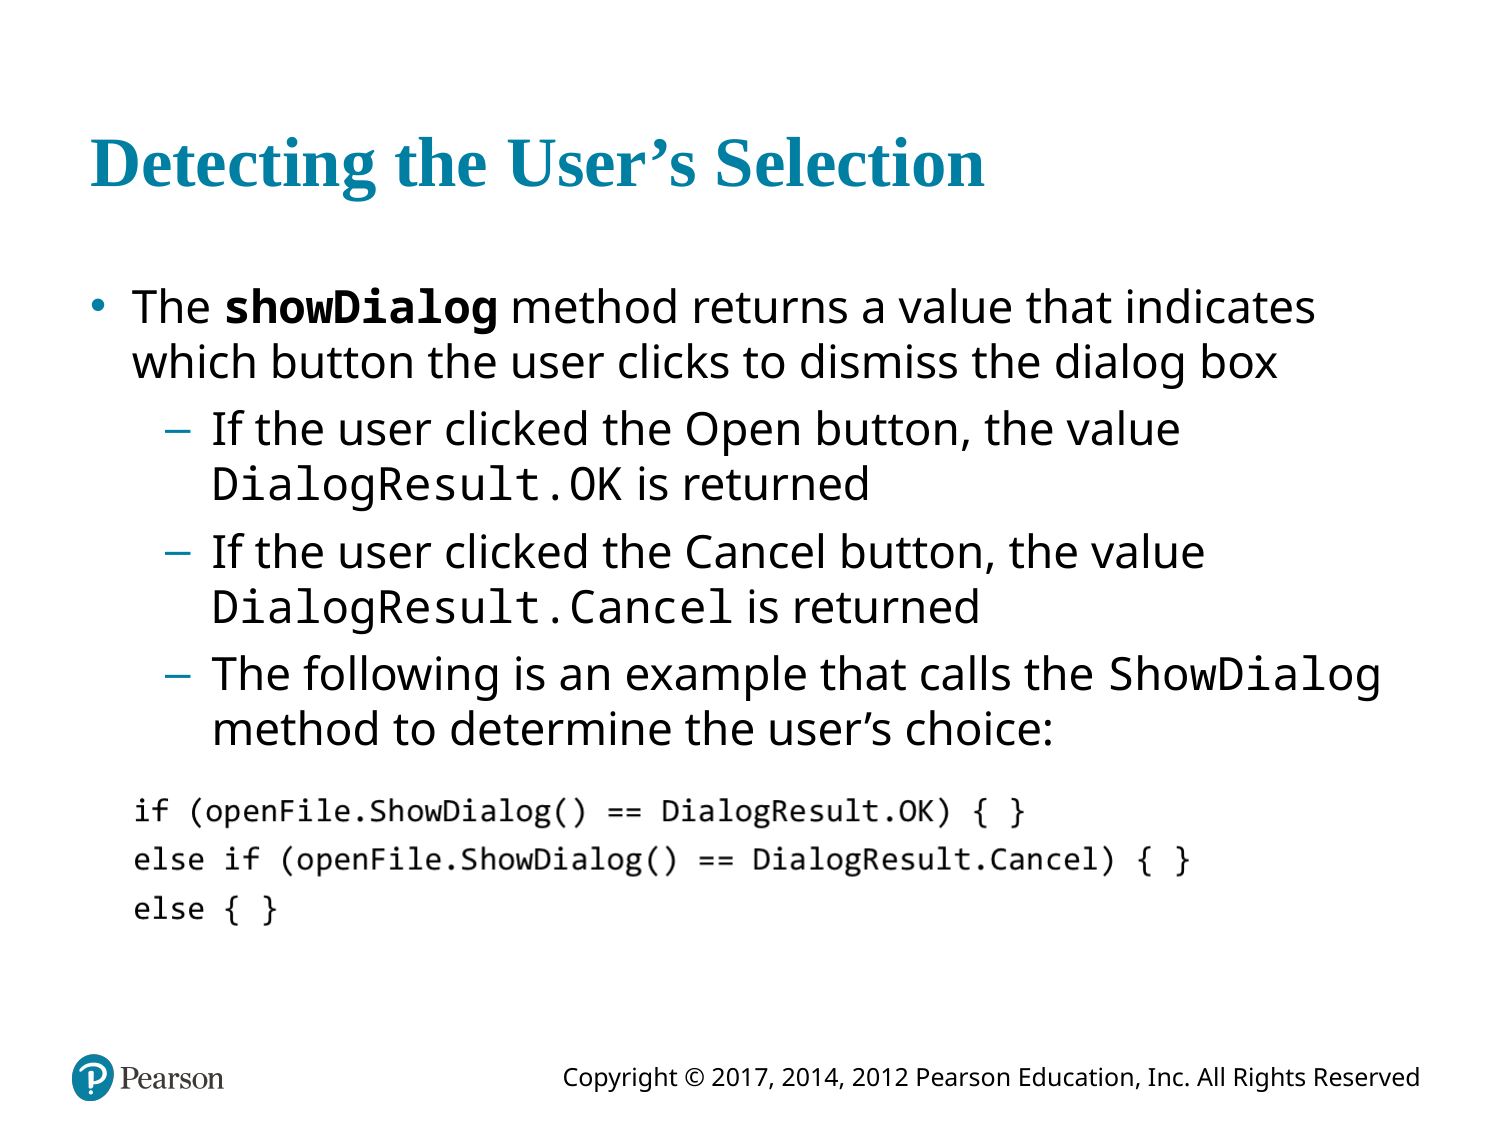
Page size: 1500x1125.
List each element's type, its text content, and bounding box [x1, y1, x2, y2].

title Detecting the User’s Selection [75, 0, 1425, 216]
picture [72, 1054, 88, 1070]
picture [98, 1054, 224, 1101]
list The showDialog method returns a value that indicates which button the user clicks to dismiss the dialog box If the user clicked the Open button, the value DialogResult.OK is returned If the user clicked the Cancel button, the value DialogResult.Cancel is returned The following is an example that calls the ShowDialog method to determine the user’s choice: [75, 262, 1425, 931]
picture [80, 1063, 106, 1088]
picture [113, 779, 1211, 947]
picture [72, 1087, 83, 1101]
